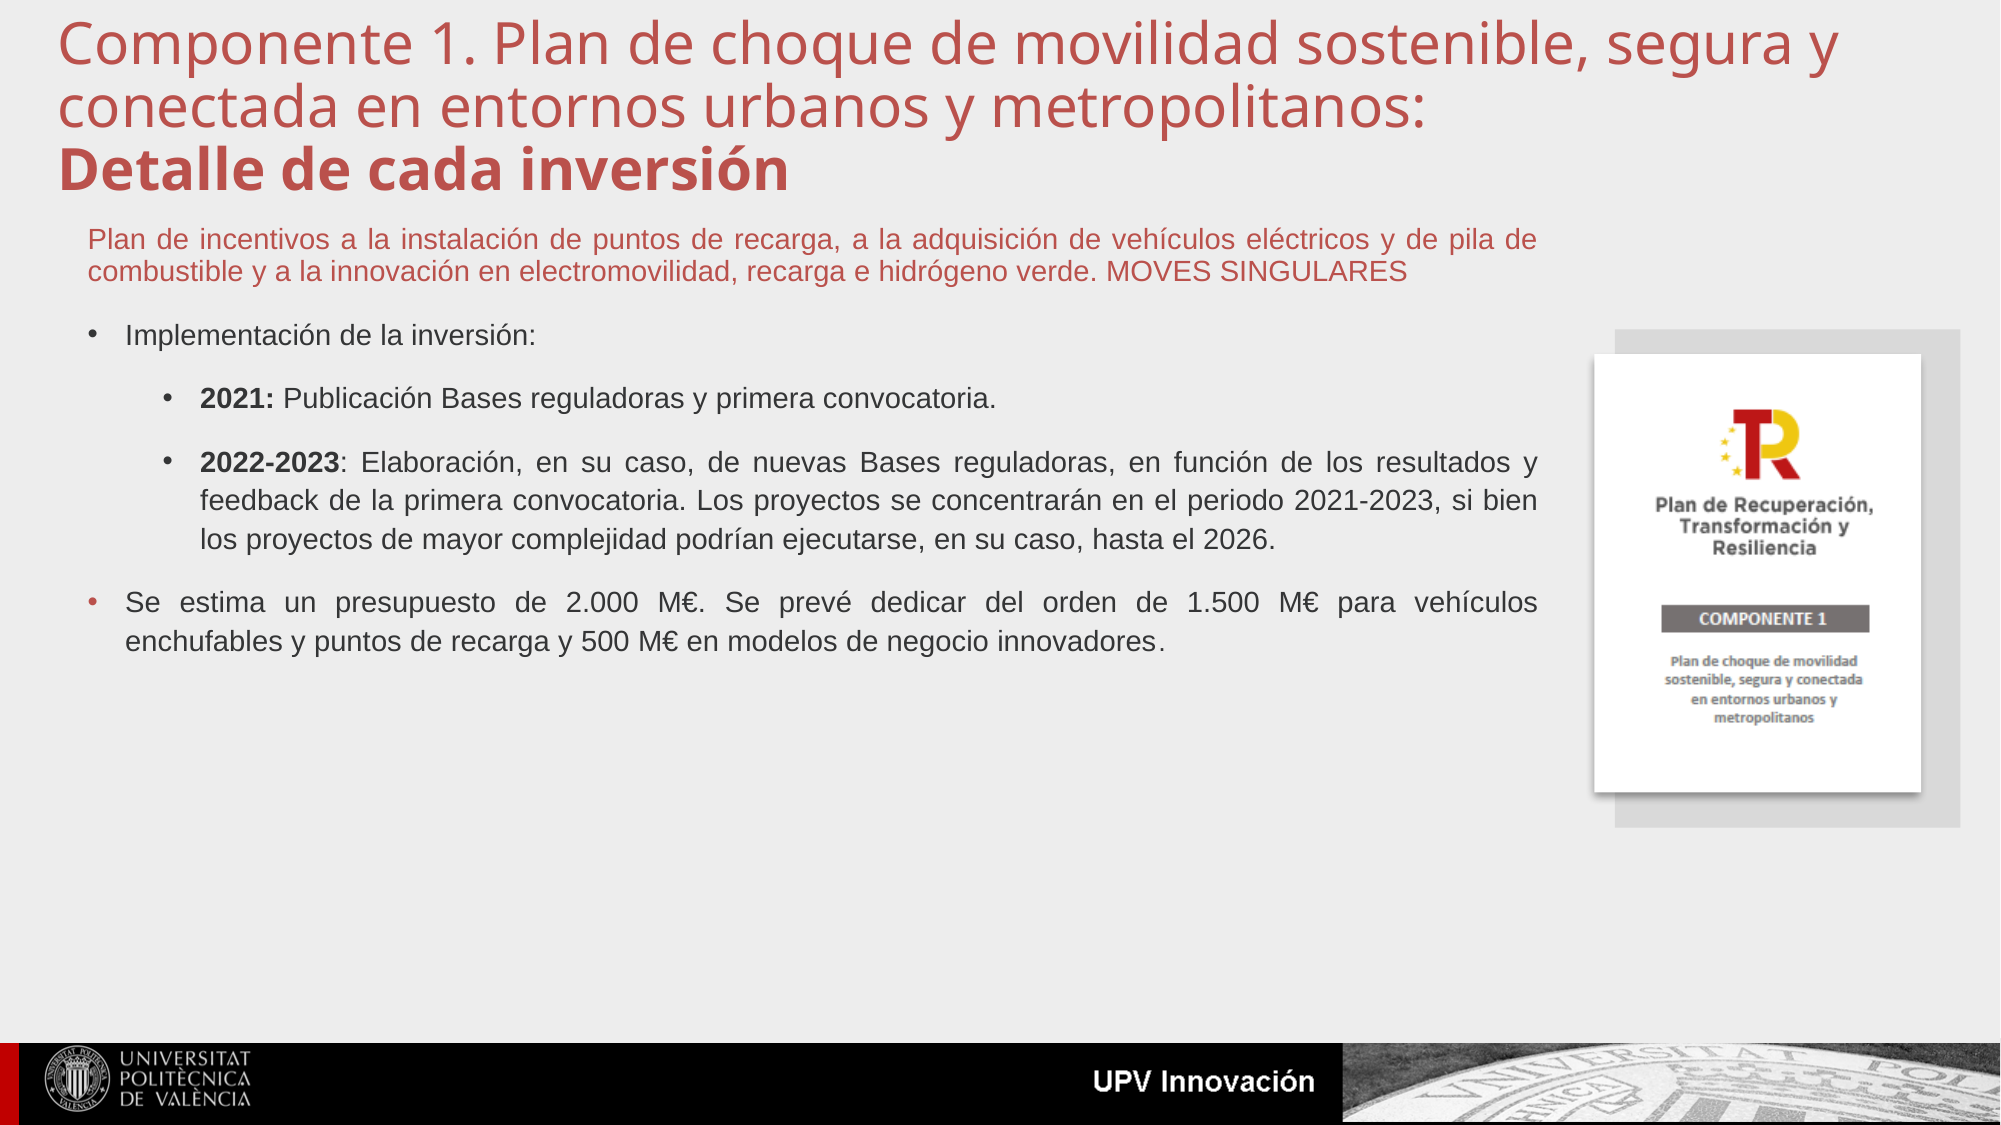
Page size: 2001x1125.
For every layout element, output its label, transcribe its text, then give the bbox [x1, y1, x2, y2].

title Componente 1. Plan de choque de movilidad sostenible, segura y conectada en entornos urbanos y metropolitanos: Detalle de cada inversión [42, 0, 1865, 218]
picture [0, 1043, 2001, 1125]
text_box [1594, 329, 1961, 828]
picture [1645, 390, 1882, 735]
list Plan de incentivos a la instalación de puntos de recarga, a la adquisición de vehículos eléctricos y de pila de combustible y a la innovación en electromovilidad, recarga e hidrógeno verde. MOVES SINGULARES Implementación de la inversión: 2021: Publicación Bases reguladoras y primera convocatoria. 2022-2023: Elaboración, en su caso, de nuevas Bases reguladoras, en función de los resultados y feedback de la primera convocatoria. Los proyectos se concentrarán en el periodo 2021-2023, si bien los proyectos de mayor complejidad podrían ejecutarse, en su caso, hasta el 2026. Se estima un presupuesto de 2.000 M€. Se prevé dedicar del orden de 1.500 M€ para vehículos enchufables y puntos de recarga y 500 M€ en modelos de negocio innovadores. [72, 217, 1556, 1021]
